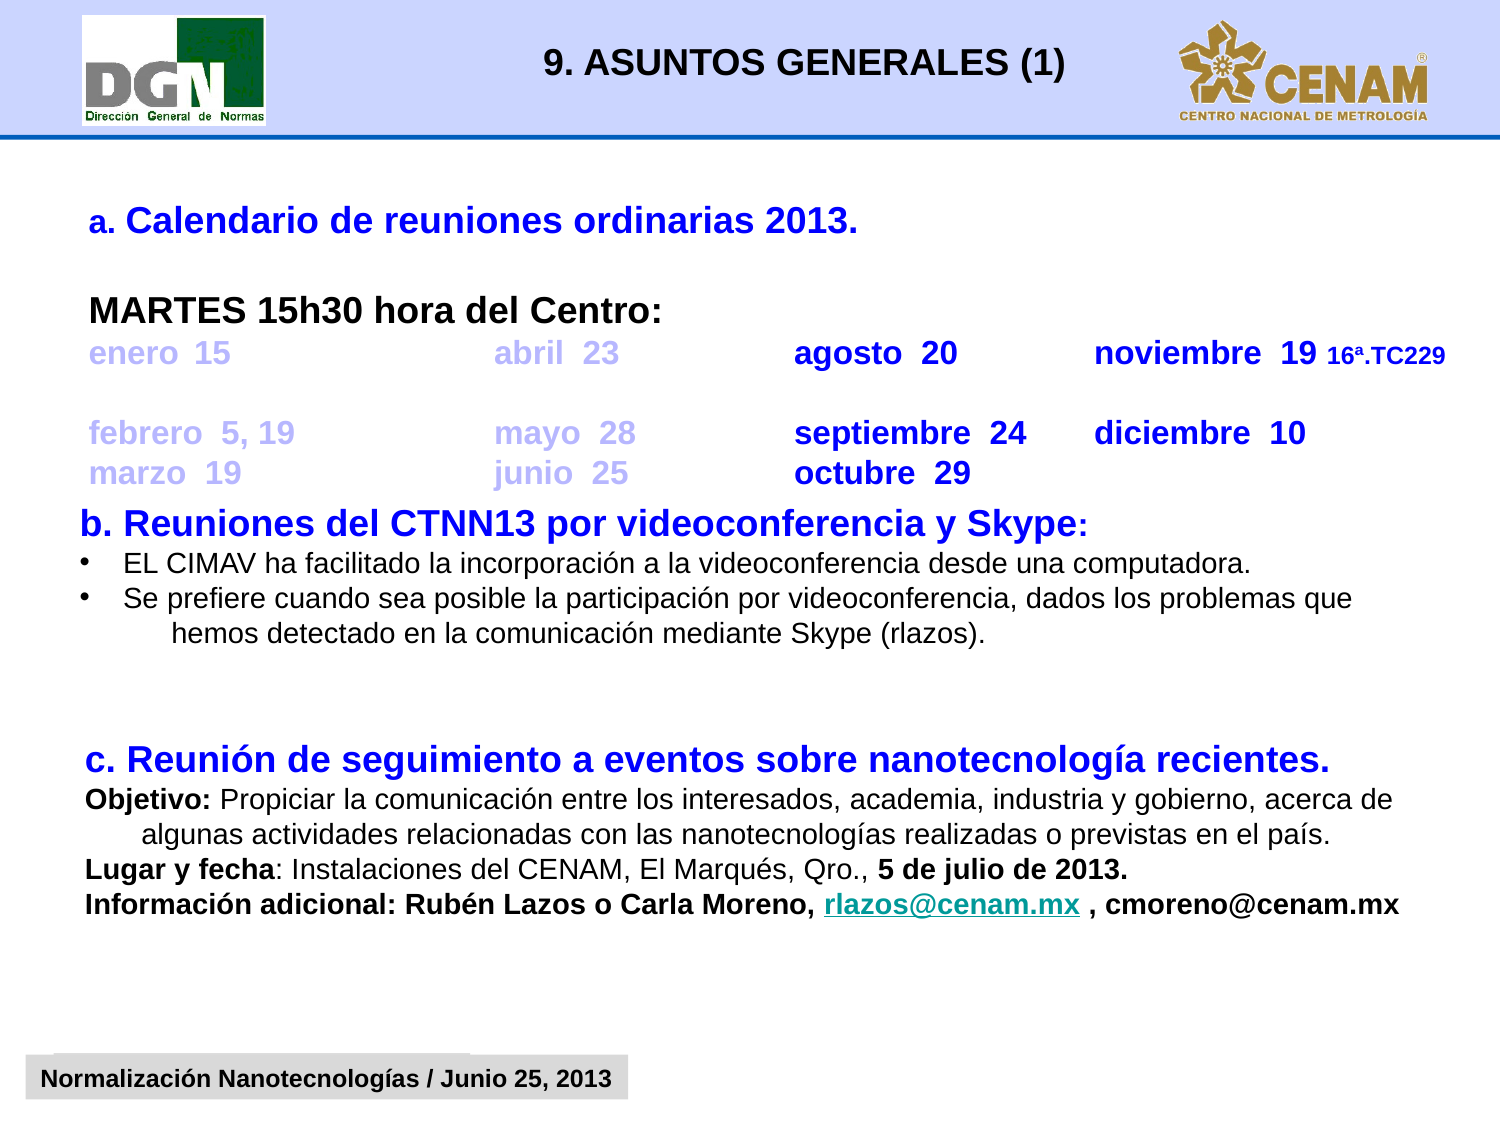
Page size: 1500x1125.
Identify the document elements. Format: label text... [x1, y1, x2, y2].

text_box b. Reuniones del CTNN13 por videoconferencia y Skype: EL CIMAV ha facilitado la incorporación a la videoconferencia desde una computadora. Se prefiere cuando sea posible la participación por videoconferencia, dados los problemas que hemos detectado en la comunicación mediante Skype (rlazos). [64, 491, 1424, 657]
text_box 9. ASUNTOS GENERALES (1) [528, 30, 1081, 91]
picture [1172, 16, 1433, 126]
text_box a. Calendario de reuniones ordinarias 2013. MARTES 15h30 hora del Centro: enero 15 abril 23 agosto 20 noviembre 19 16ª.TC229 febrero 5, 19 mayo 28 septiembre 24 diciembre 10 marzo 19 junio 25 octubre 29 [29, 148, 1465, 499]
text_box c. Reunión de seguimiento a eventos sobre nanotecnología recientes. Objetivo: Propiciar la comunicación entre los interesados, academia, industria y gobierno, acerca de algunas actividades relacionadas con las nanotecnologías realizadas o previstas en el país. Lugar y fecha: Instalaciones del CENAM, El Marqués, Qro., 5 de julio de 2013. Información adicional: Rubén Lazos o Carla Moreno, rlazos@cenam.mx , cmoreno@cenam.mx [70, 727, 1429, 928]
